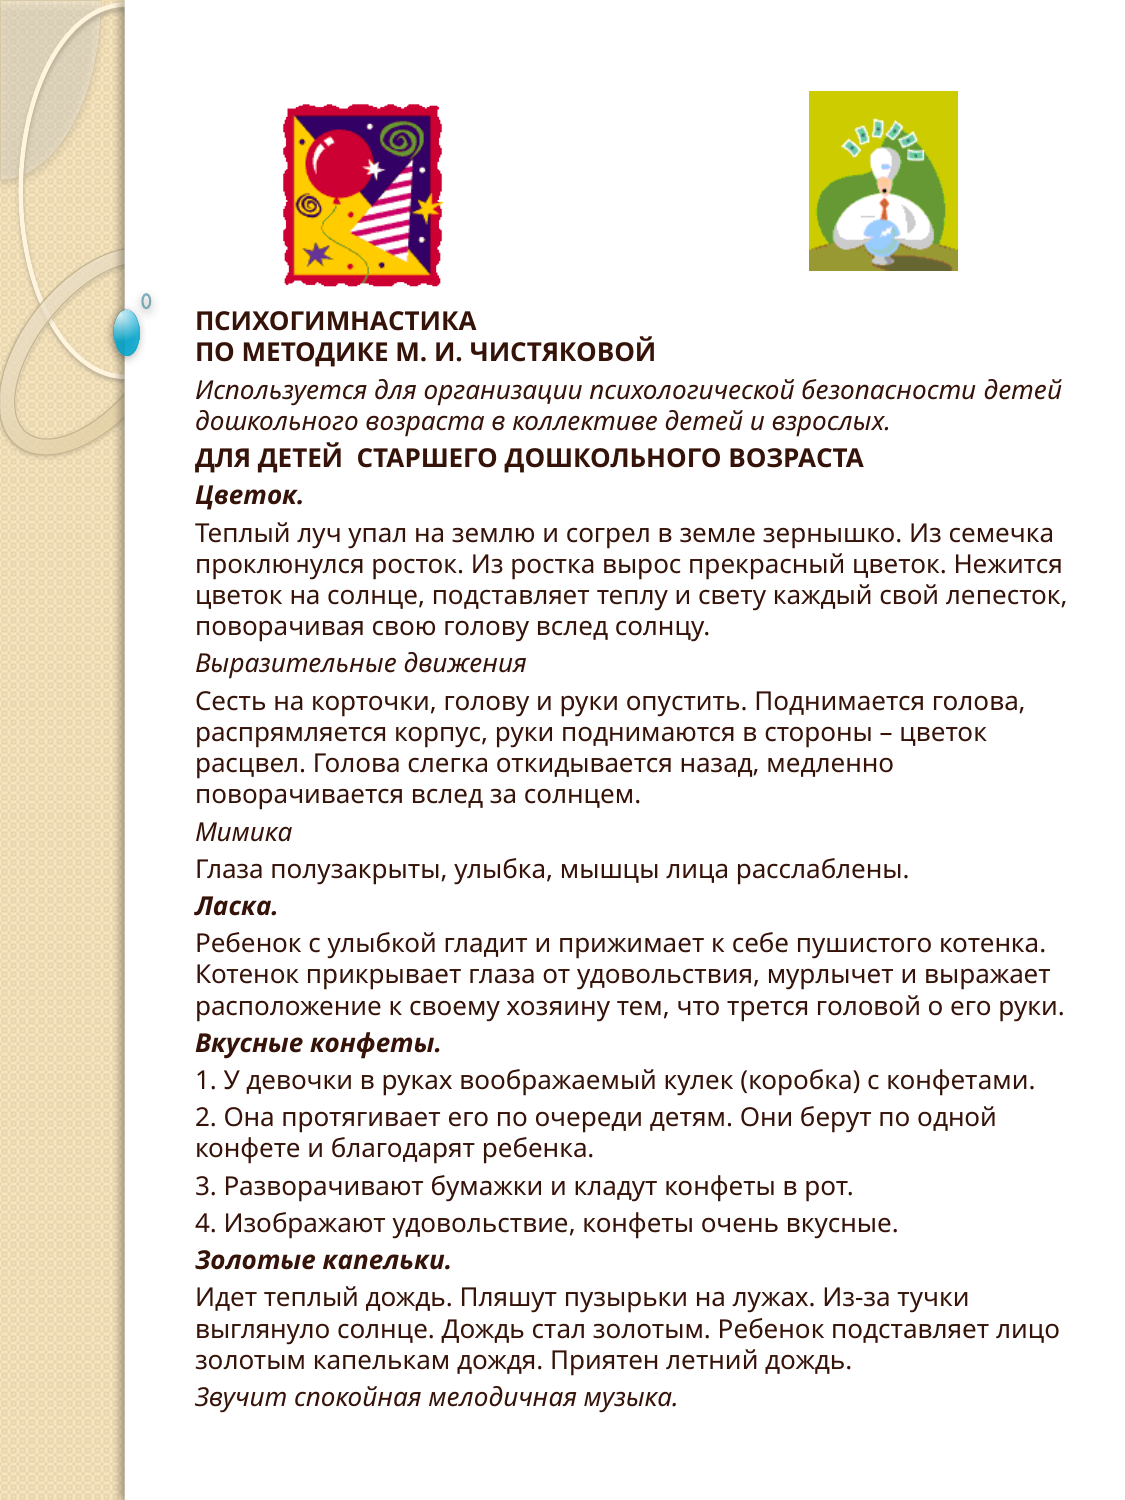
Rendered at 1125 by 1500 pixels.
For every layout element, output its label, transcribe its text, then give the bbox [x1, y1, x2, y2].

picture [808, 91, 958, 271]
subtitle Психогимнастика по методике М. И. Чистяковой Используется для организации психологической безопасности детей дошкольного возраста в коллективе детей и взрослых. Для детей старшего дошкольного возраста Цветок. Теплый луч упал на землю и согрел в земле зернышко. Из семечка проклюнулся росток. Из ростка вырос прекрасный цветок. Нежится цветок на солнце, подставляет теплу и свету каждый свой лепесток, поворачивая свою голову вслед солнцу. Выразительные движения Сесть на корточки, голову и руки опустить. Поднимается голова, распрямляется корпус, руки поднимаются в стороны – цветок расцвел. Голова слегка откидывается назад, медленно поворачивается вслед за солнцем. Мимика Глаза полузакрыты, улыбка, мышцы лица расслаблены. Ласка. Ребенок с улыбкой гладит и прижимает к себе пушистого котенка. Котенок прикрывает глаза от удовольствия, мурлычет и выражает расположение к своему хозяину тем, что трется головой о его руки. Вкусные конфеты. 1. У девочки в руках воображаемый кулек (коробка) с конфетами. 2. Она протягивает его по очереди детям. Они берут по одной конфете и благодарят ребенка. 3. Разворачивают бумажки и кладут конфеты в рот. 4. Изображают удовольствие, конфеты очень вкусные. Золотые капельки. Идет теплый дождь. Пляшут пузырьки на лужах. Из-за тучки выглянуло солнце. Дождь стал золотым. Ребенок подставляет лицо золотым капелькам дождя. Приятен летний дождь. Звучит спокойная мелодичная музыка. [176, 304, 1088, 1500]
picture [279, 100, 445, 291]
picture [118, 341, 124, 354]
